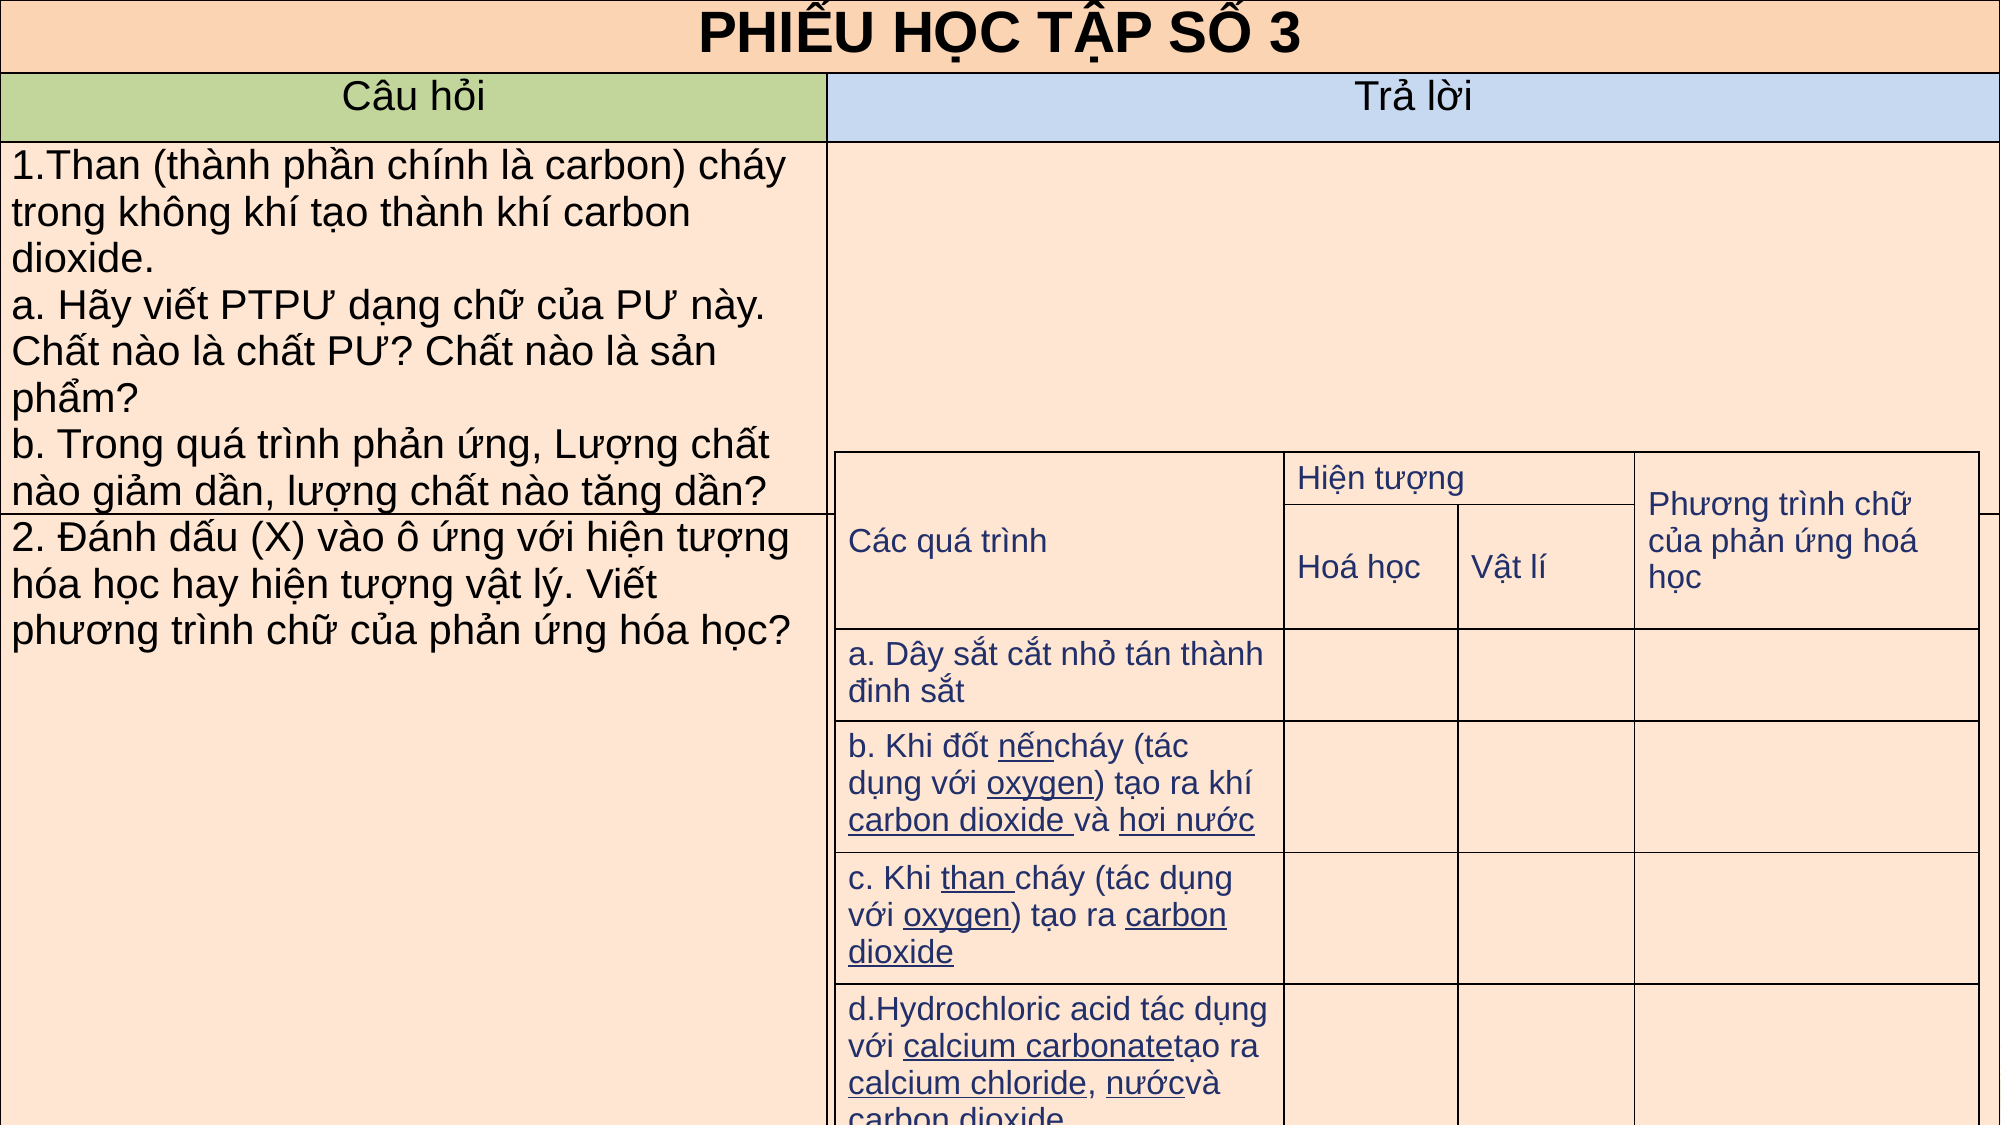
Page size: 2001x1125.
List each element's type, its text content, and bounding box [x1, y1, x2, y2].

table_cell Vật lí [1459, 505, 1634, 628]
table_cell [1635, 630, 1978, 720]
table_cell b. Khi đốt nếncháy (tác dụng với oxygen) tạo ra khí carbon dioxide và hơi nước [836, 722, 1283, 852]
table_cell a. Dây sắt cắt nhỏ tán thành đinh sắt [836, 630, 1283, 720]
table_cell 2. Đánh dấu (X) vào ô ứng với hiện tượng hóa học hay hiện tượng vật lý. Viết phương trình chữ của phản ứng hóa học? [1, 515, 826, 1125]
table_cell Hoá học [1285, 505, 1457, 628]
table_header Hiện tượng [1285, 453, 1634, 504]
table_cell [1459, 722, 1634, 852]
table_cell [828, 143, 1999, 513]
table_cell [1635, 853, 1978, 983]
table_cell [1980, 515, 1999, 1125]
table_cell [1635, 722, 1978, 852]
table_header PHIẾU HỌC TẬP SỐ 3 [1, 1, 1999, 72]
table_cell [1285, 985, 1457, 1125]
table_cell 1.Than (thành phần chính là carbon) cháy trong không khí tạo thành khí carbon dioxide. a. Hãy viết PTPƯ dạng chữ của PƯ này. Chất nào là chất PƯ? Chất nào là sản phẩm? b. Trong quá trình phản ứng, Lượng chất nào giảm dần, lượng chất nào tăng dần? [1, 143, 826, 513]
table_cell [828, 515, 834, 1125]
table_cell [1459, 985, 1634, 1125]
table_cell [1285, 853, 1457, 983]
table_cell Trả lời [828, 74, 1999, 141]
table_cell [1459, 630, 1634, 720]
table_cell [1635, 985, 1978, 1125]
table_cell Câu hỏi [1, 74, 826, 141]
table_cell [1285, 630, 1457, 720]
table_cell d.Hydrochloric acid tác dụng với calcium carbonatetạo ra calcium chloride, nướcvà carbon dioxide [836, 985, 1283, 1125]
table_cell c. Khi than cháy (tác dụng với oxygen) tạo ra carbon dioxide [836, 853, 1283, 983]
table_cell [1285, 722, 1457, 852]
table_cell [1459, 853, 1634, 983]
table_header Các quá trình [836, 453, 1283, 628]
table_header Phương trình chữ của phản ứng hoá học [1635, 453, 1978, 628]
